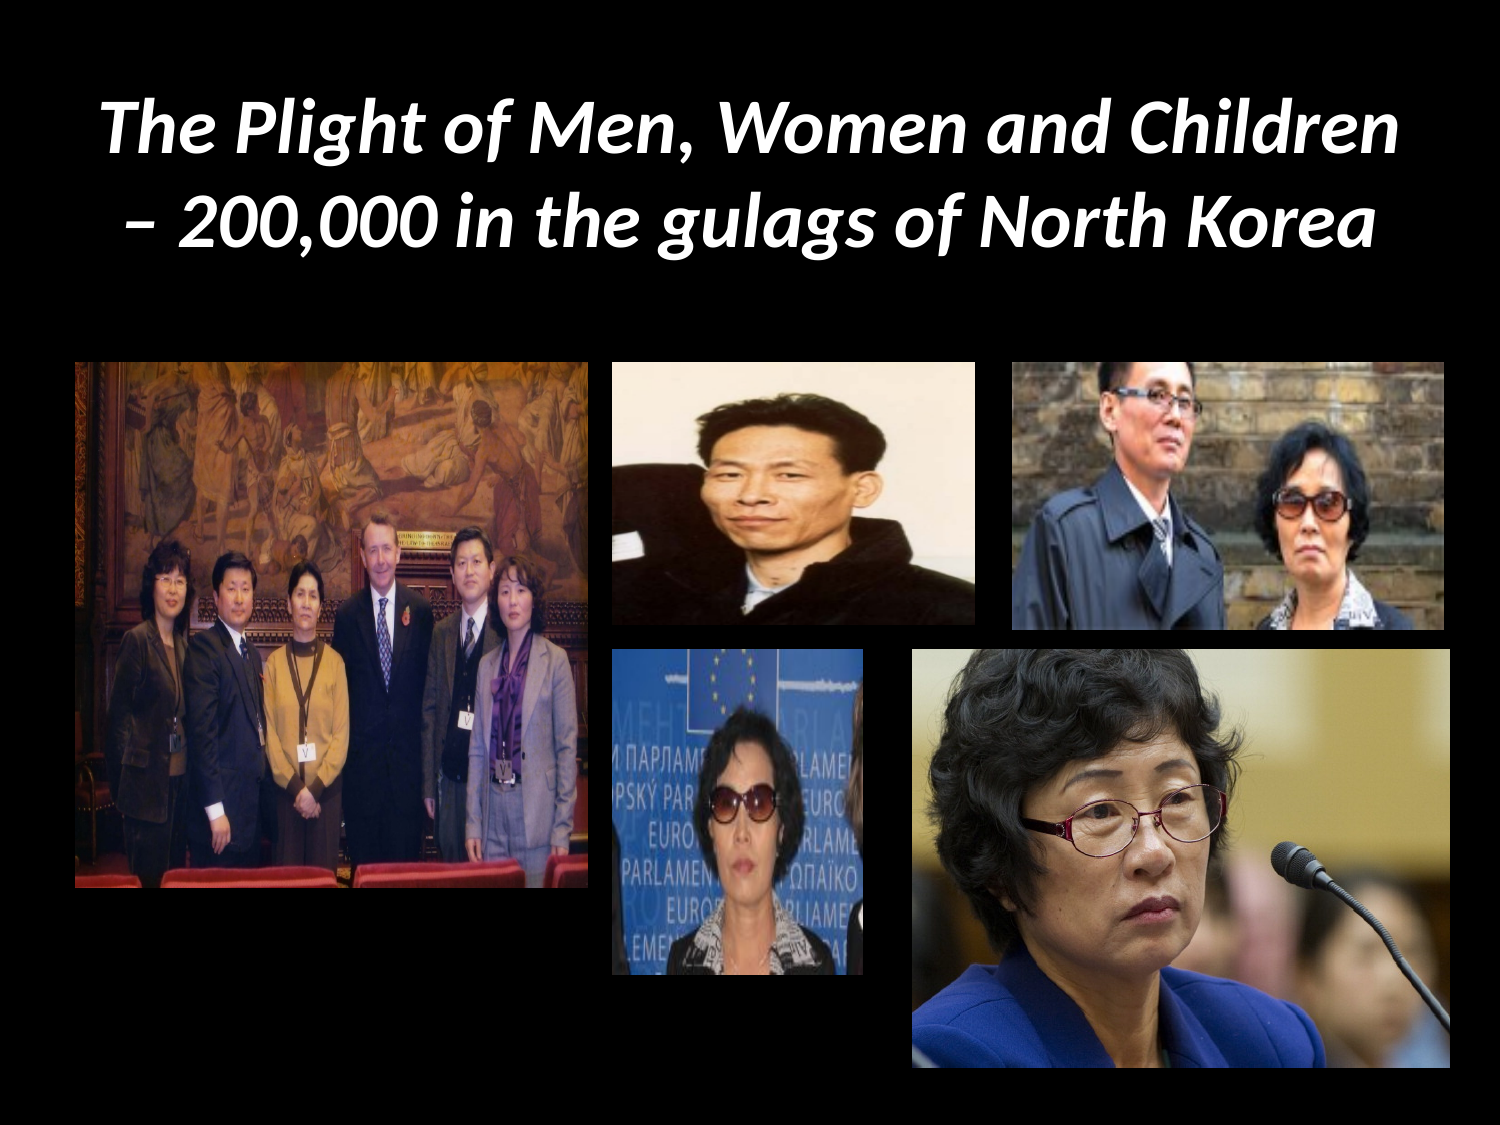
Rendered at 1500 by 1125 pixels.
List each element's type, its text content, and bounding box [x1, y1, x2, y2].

picture [612, 649, 863, 976]
picture [612, 362, 976, 626]
picture [912, 649, 1451, 1068]
picture [74, 362, 588, 889]
picture [1012, 362, 1444, 630]
title The Plight of Men, Women and Children – 200,000 in the gulags of North Korea [75, 45, 1425, 388]
